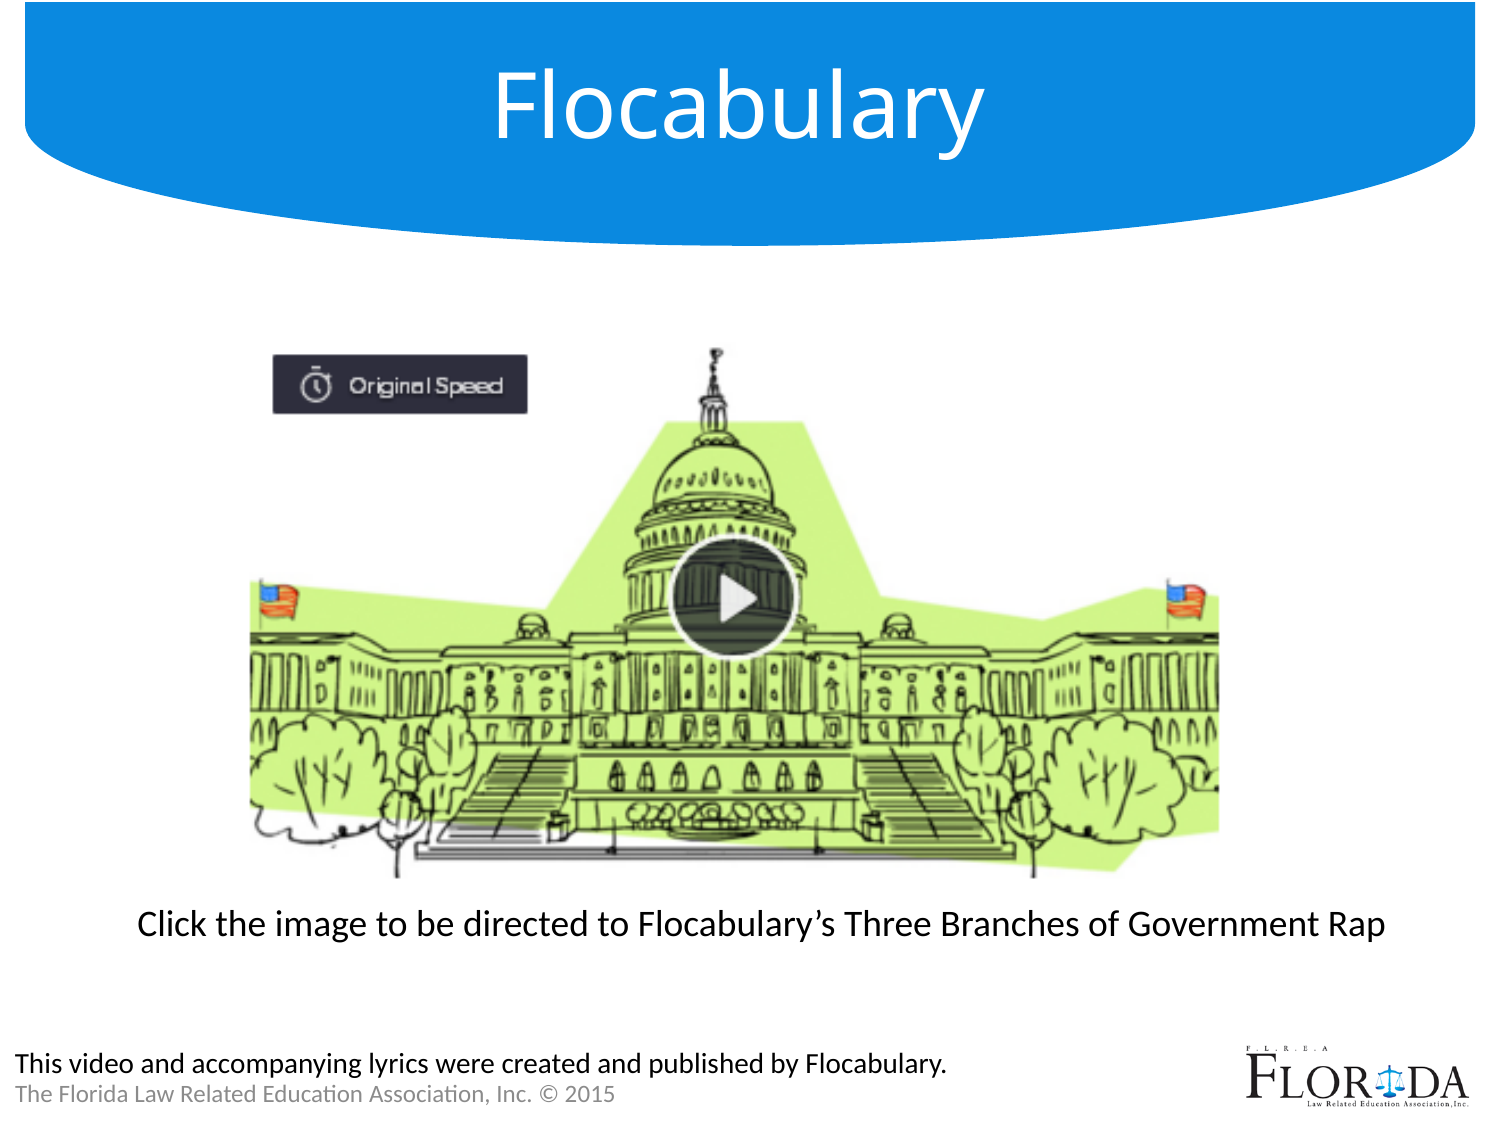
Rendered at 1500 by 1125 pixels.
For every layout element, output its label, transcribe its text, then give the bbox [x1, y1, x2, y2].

picture [162, 262, 1306, 897]
title Flocabulary [75, 8, 1425, 196]
picture [1227, 1031, 1500, 1112]
text_box This video and accompanying lyrics were created and published by Flocabulary. [0, 1037, 1050, 1088]
text_box Click the image to be directed to Flocabulary’s Three Branches of Government Rap [87, 891, 1438, 951]
